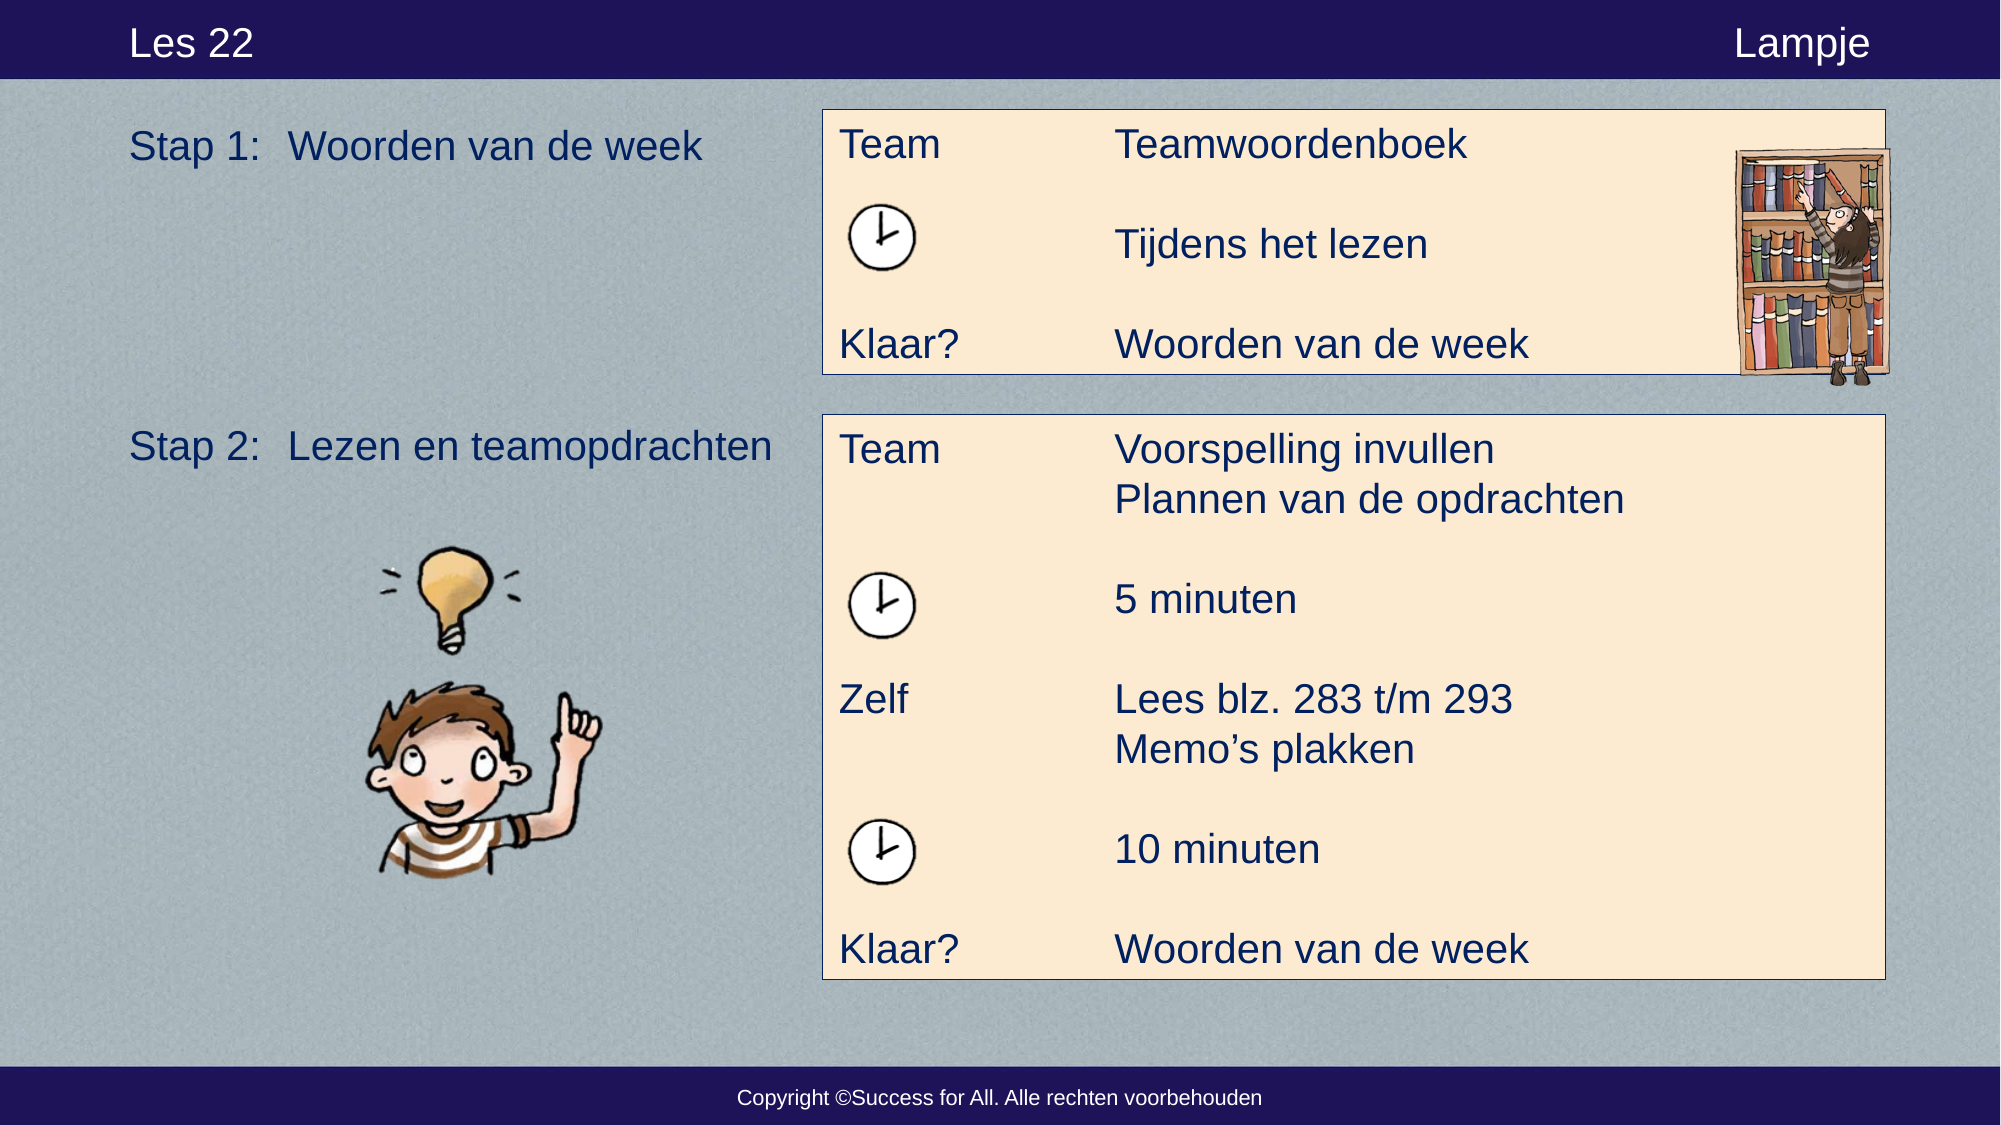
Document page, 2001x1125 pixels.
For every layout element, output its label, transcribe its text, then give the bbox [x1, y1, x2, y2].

picture [0, 0, 2001, 1125]
text_box Team Teamwoordenboek Tijdens het lezen Klaar? Woorden van de week [822, 109, 1886, 375]
text_box Team Voorspelling invullen Plannen van de opdrachten 5 minuten Zelf Lees blz. 283 t/m 293 Memo’s plakken 10 minuten Klaar? Woorden van de week [822, 414, 1886, 980]
text_box Les 22 [114, 8, 354, 73]
text_box Lampje [999, 8, 1886, 73]
text_box Stap 1: Woorden van de week Stap 2: Lezen en teamopdrachten [114, 111, 907, 527]
text_box Copyright ©Success for All. Alle rechten voorbehouden [0, 1076, 2000, 1125]
